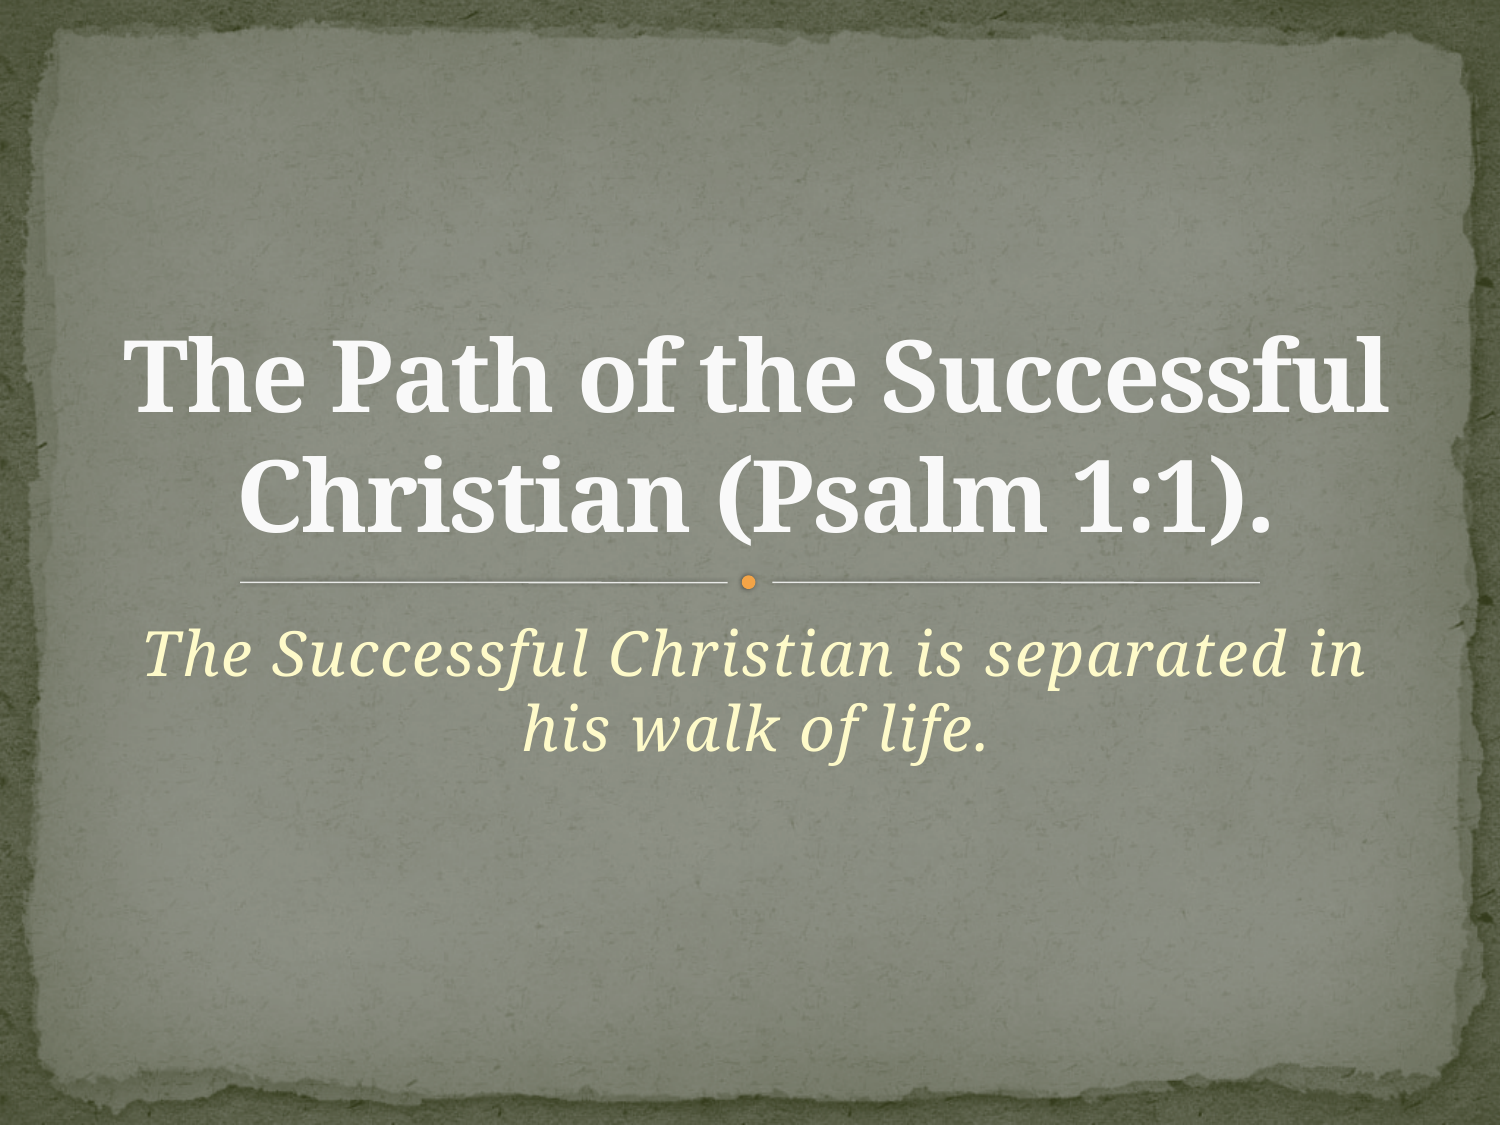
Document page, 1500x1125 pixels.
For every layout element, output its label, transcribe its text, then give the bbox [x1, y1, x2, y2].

title The Path of the Successful Christian (Psalm 1:1). [74, 235, 1438, 561]
subtitle The Successful Christian is separated in his walk of life. [75, 606, 1438, 795]
